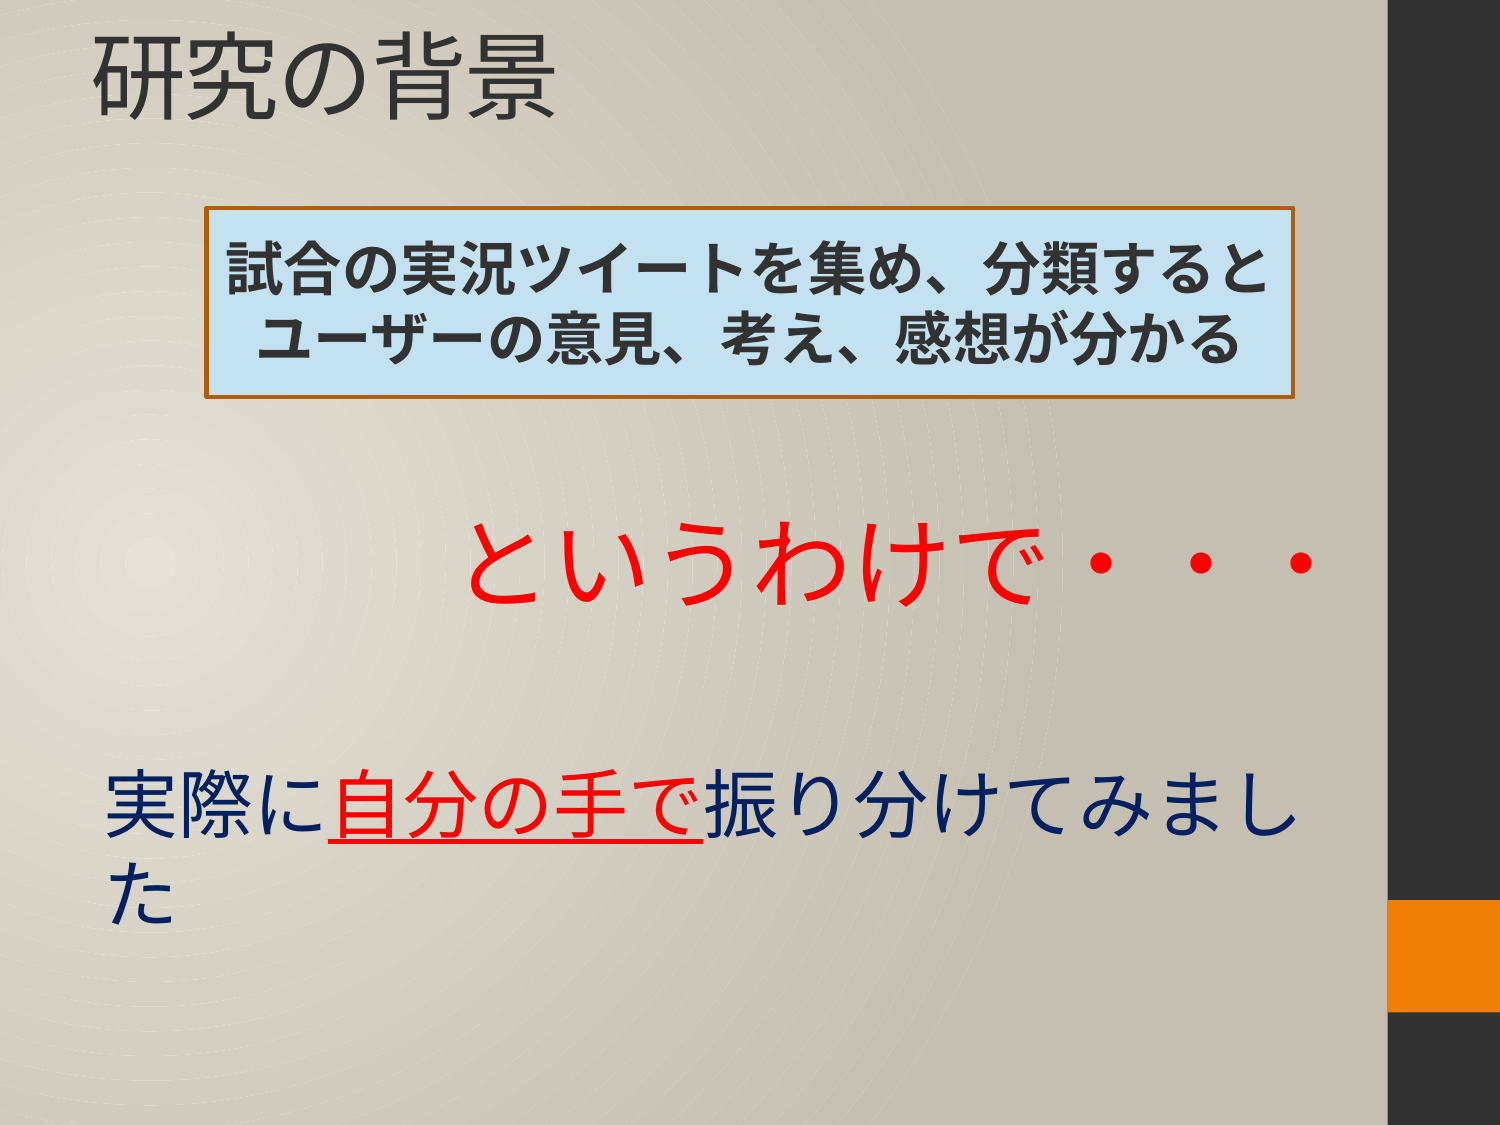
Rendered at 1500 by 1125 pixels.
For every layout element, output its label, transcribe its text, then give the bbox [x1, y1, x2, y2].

title 研究の背景 [75, 2, 1425, 147]
text_box 実際に自分の手で振り分けてみました [88, 750, 1333, 946]
text_box 試合の実況ツイートを集め、分類すると ユーザーの意見、考え、感想が分かる [204, 206, 1295, 399]
text_box というわけで・・・ [437, 494, 1376, 629]
